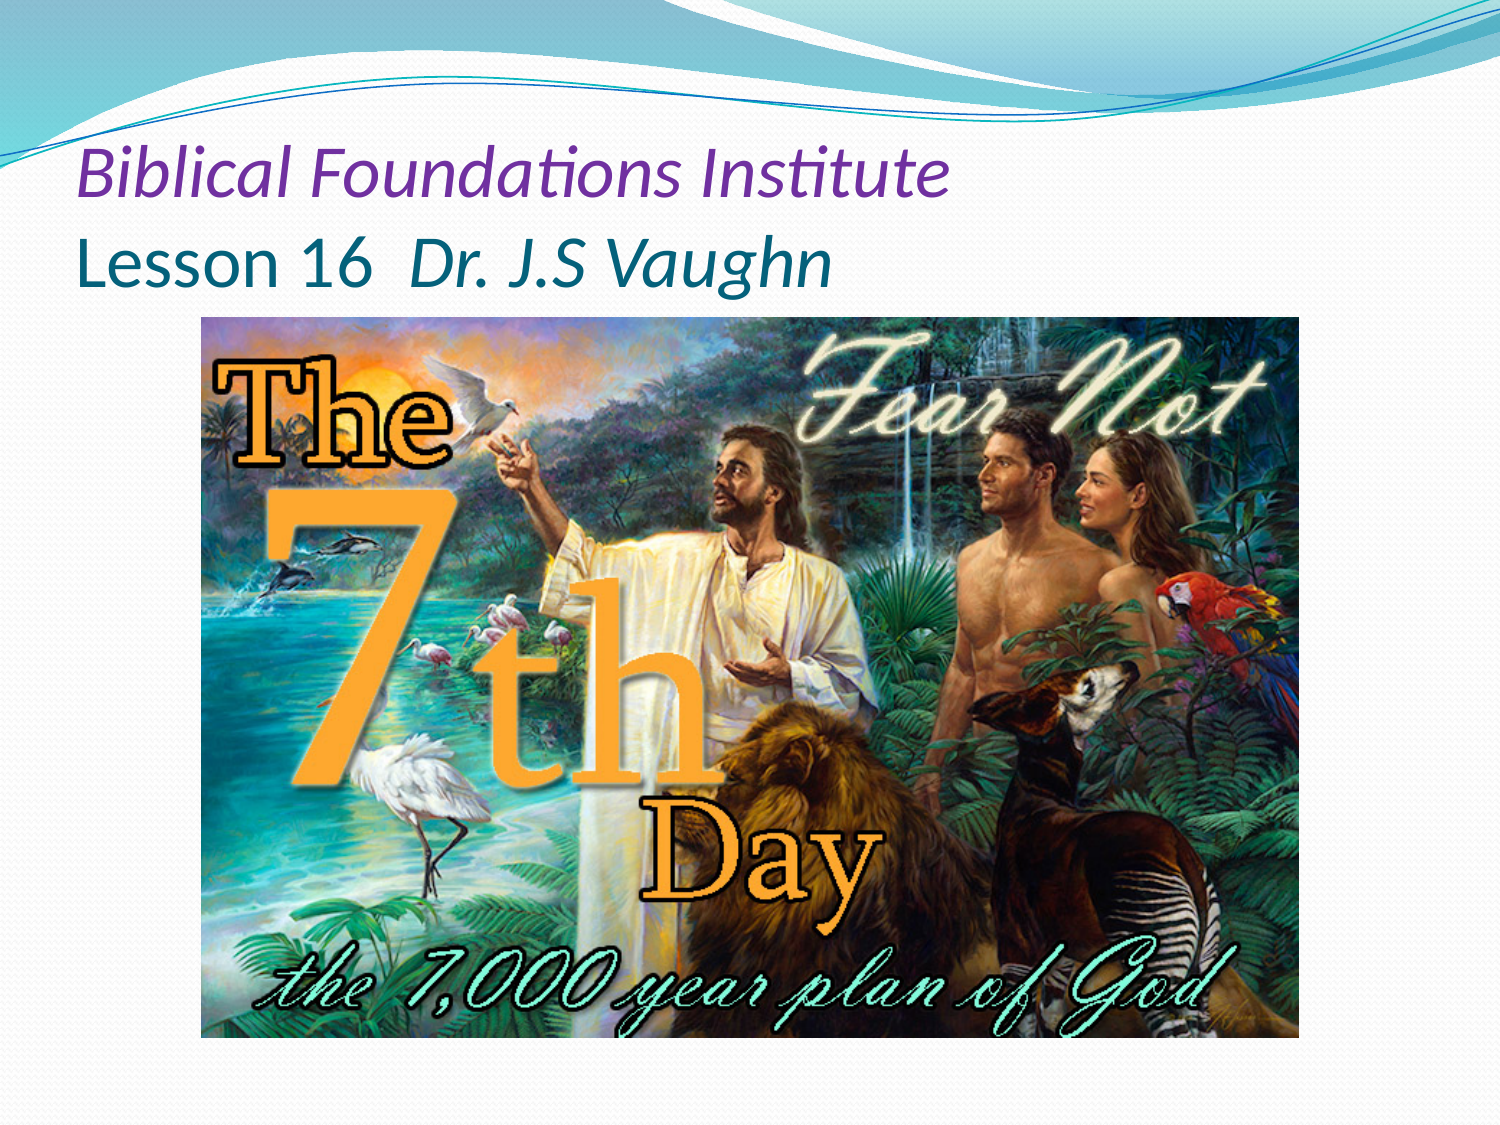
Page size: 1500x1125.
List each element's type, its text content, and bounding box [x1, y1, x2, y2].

title Biblical Foundations Institute Lesson 16 Dr. J.S Vaughn [75, 115, 1425, 303]
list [200, 317, 1299, 1038]
